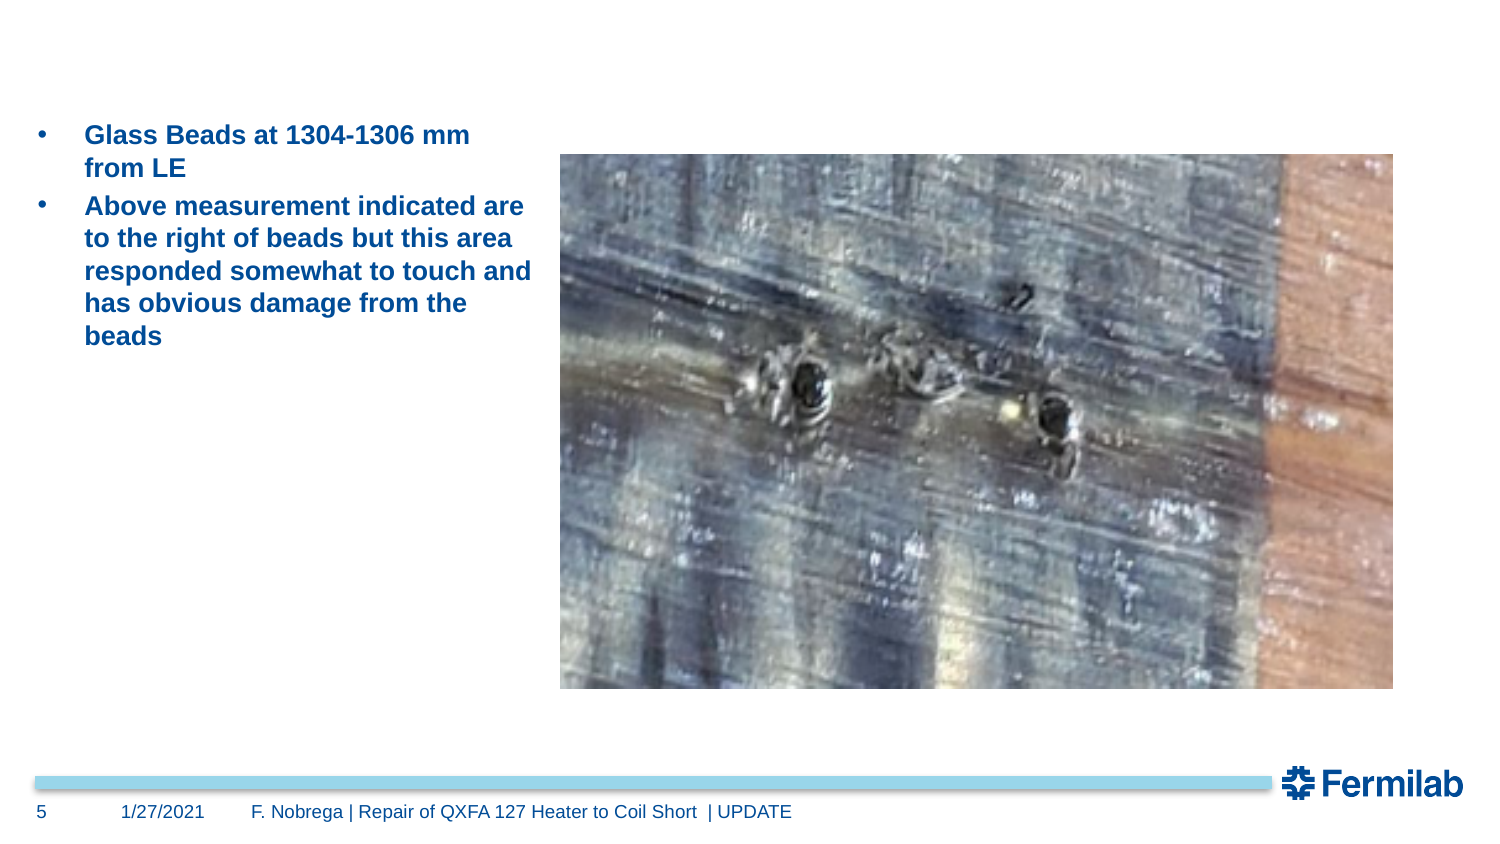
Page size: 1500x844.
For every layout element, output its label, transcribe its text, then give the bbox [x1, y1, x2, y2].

slide_number 5 [36, 800, 105, 830]
list Glass Beads at 1304-1306 mm from LE Above measurement indicated are to the right of beads but this area responded somewhat to touch and has obvious damage from the beads [37, 117, 535, 736]
footer F. Nobrega | Repair of QXFA 127 Heater to Coil Short | UPDATE [251, 800, 1279, 831]
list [559, 154, 1393, 690]
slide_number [120, 800, 232, 830]
picture [1282, 766, 1463, 800]
